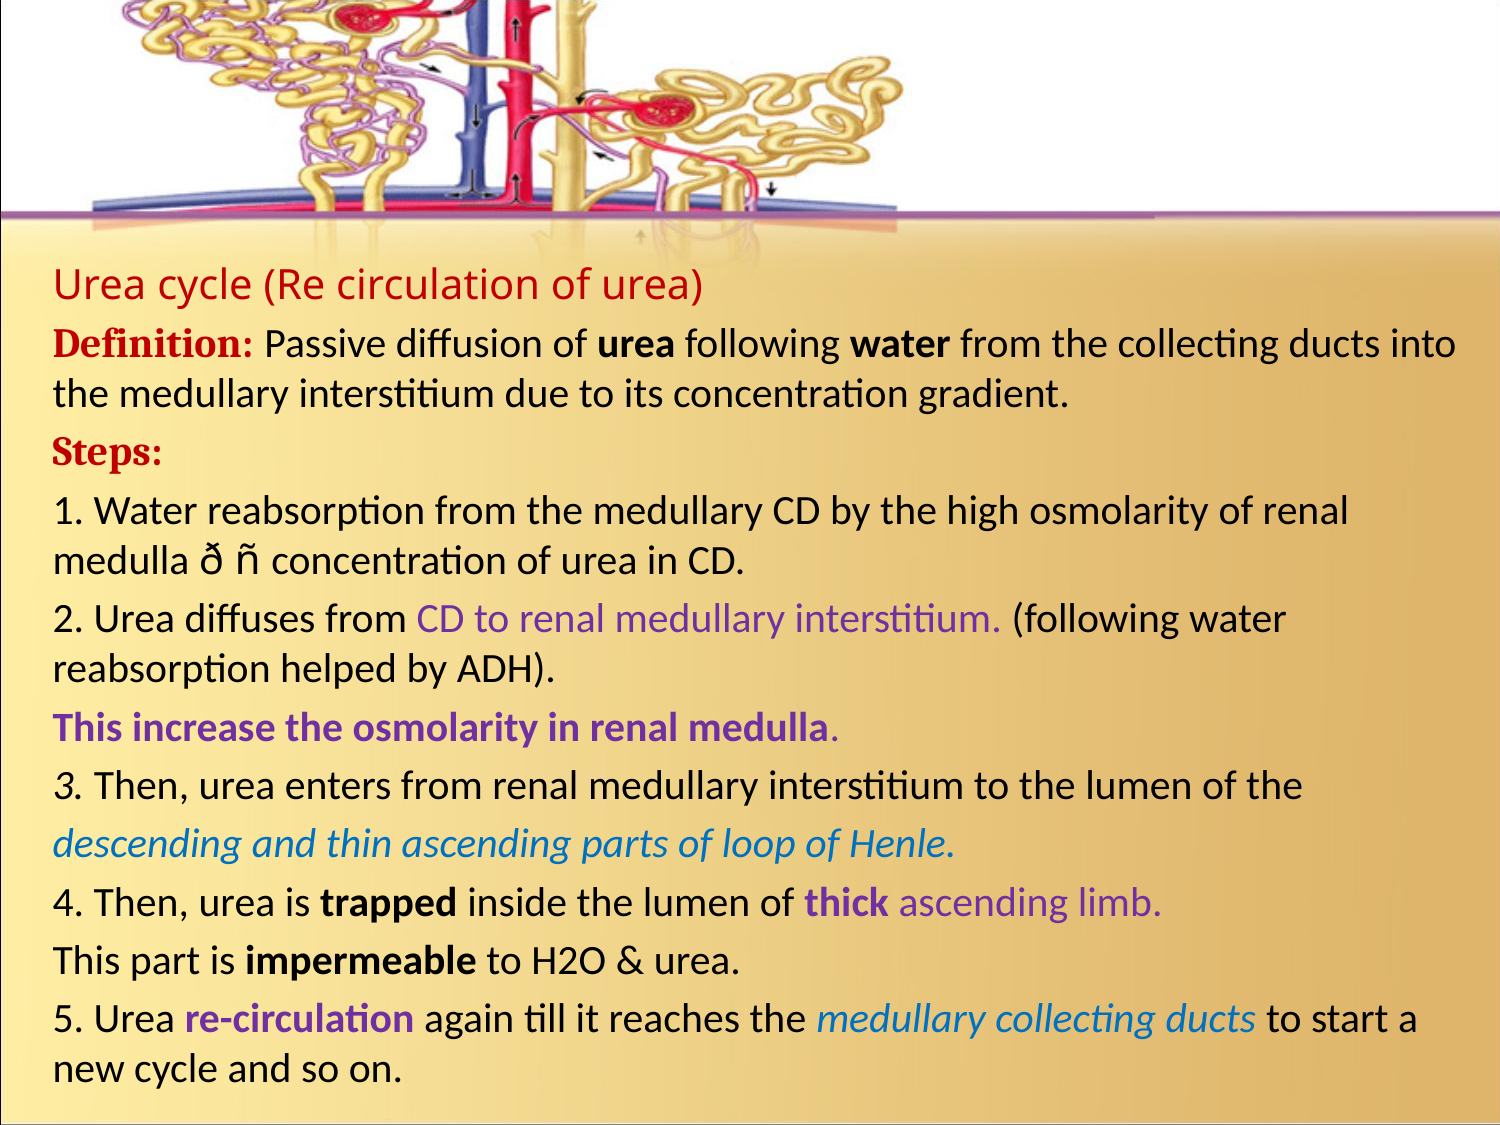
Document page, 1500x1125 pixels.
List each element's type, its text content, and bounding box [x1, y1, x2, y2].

list Urea cycle (Re circulation of urea) Definition: Passive diffusion of urea following water from the collecting ducts into the medullary interstitium due to its concentration gradient. Steps: 1. Water reabsorption from the medullary CD by the high osmolarity of renal medulla ð ñ concentration of urea in CD. 2. Urea diffuses from CD to renal medullary interstitium. (following water reabsorption helped by ADH). This increase the osmolarity in renal medulla. 3. Then, urea enters from renal medullary interstitium to the lumen of the descending and thin ascending parts of loop of Henle. 4. Then, urea is trapped inside the lumen of thick ascending limb. This part is impermeable to H2O & urea. 5. Urea re-circulation again till it reaches the medullary collecting ducts to start a new cycle and so on. [37, 249, 1488, 1125]
picture [0, 0, 1500, 1125]
